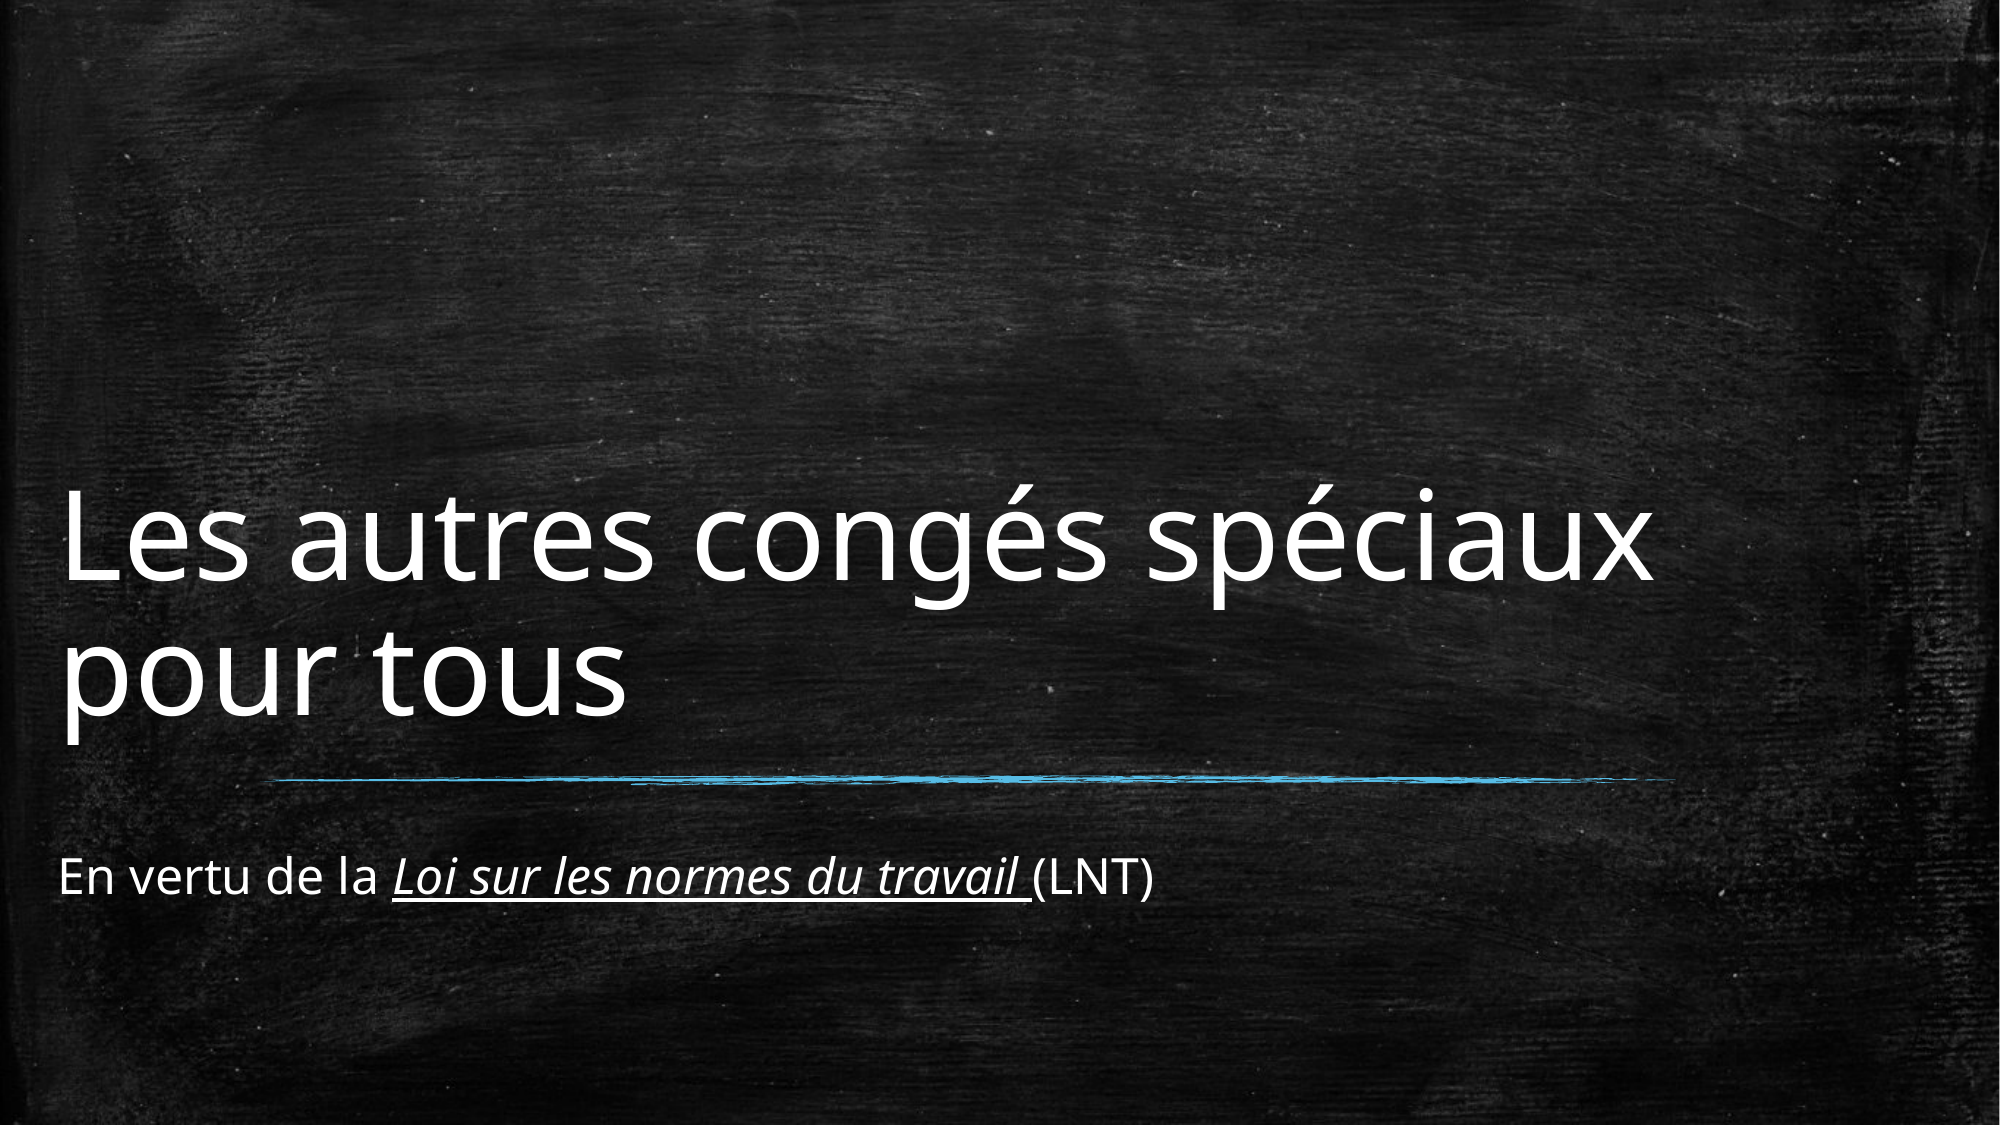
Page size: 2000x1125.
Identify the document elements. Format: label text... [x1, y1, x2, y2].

subtitle En vertu de la Loi sur les normes du travail (LNT) [42, 837, 1750, 1013]
title Les autres congés spéciaux pour tous [42, 312, 1886, 750]
